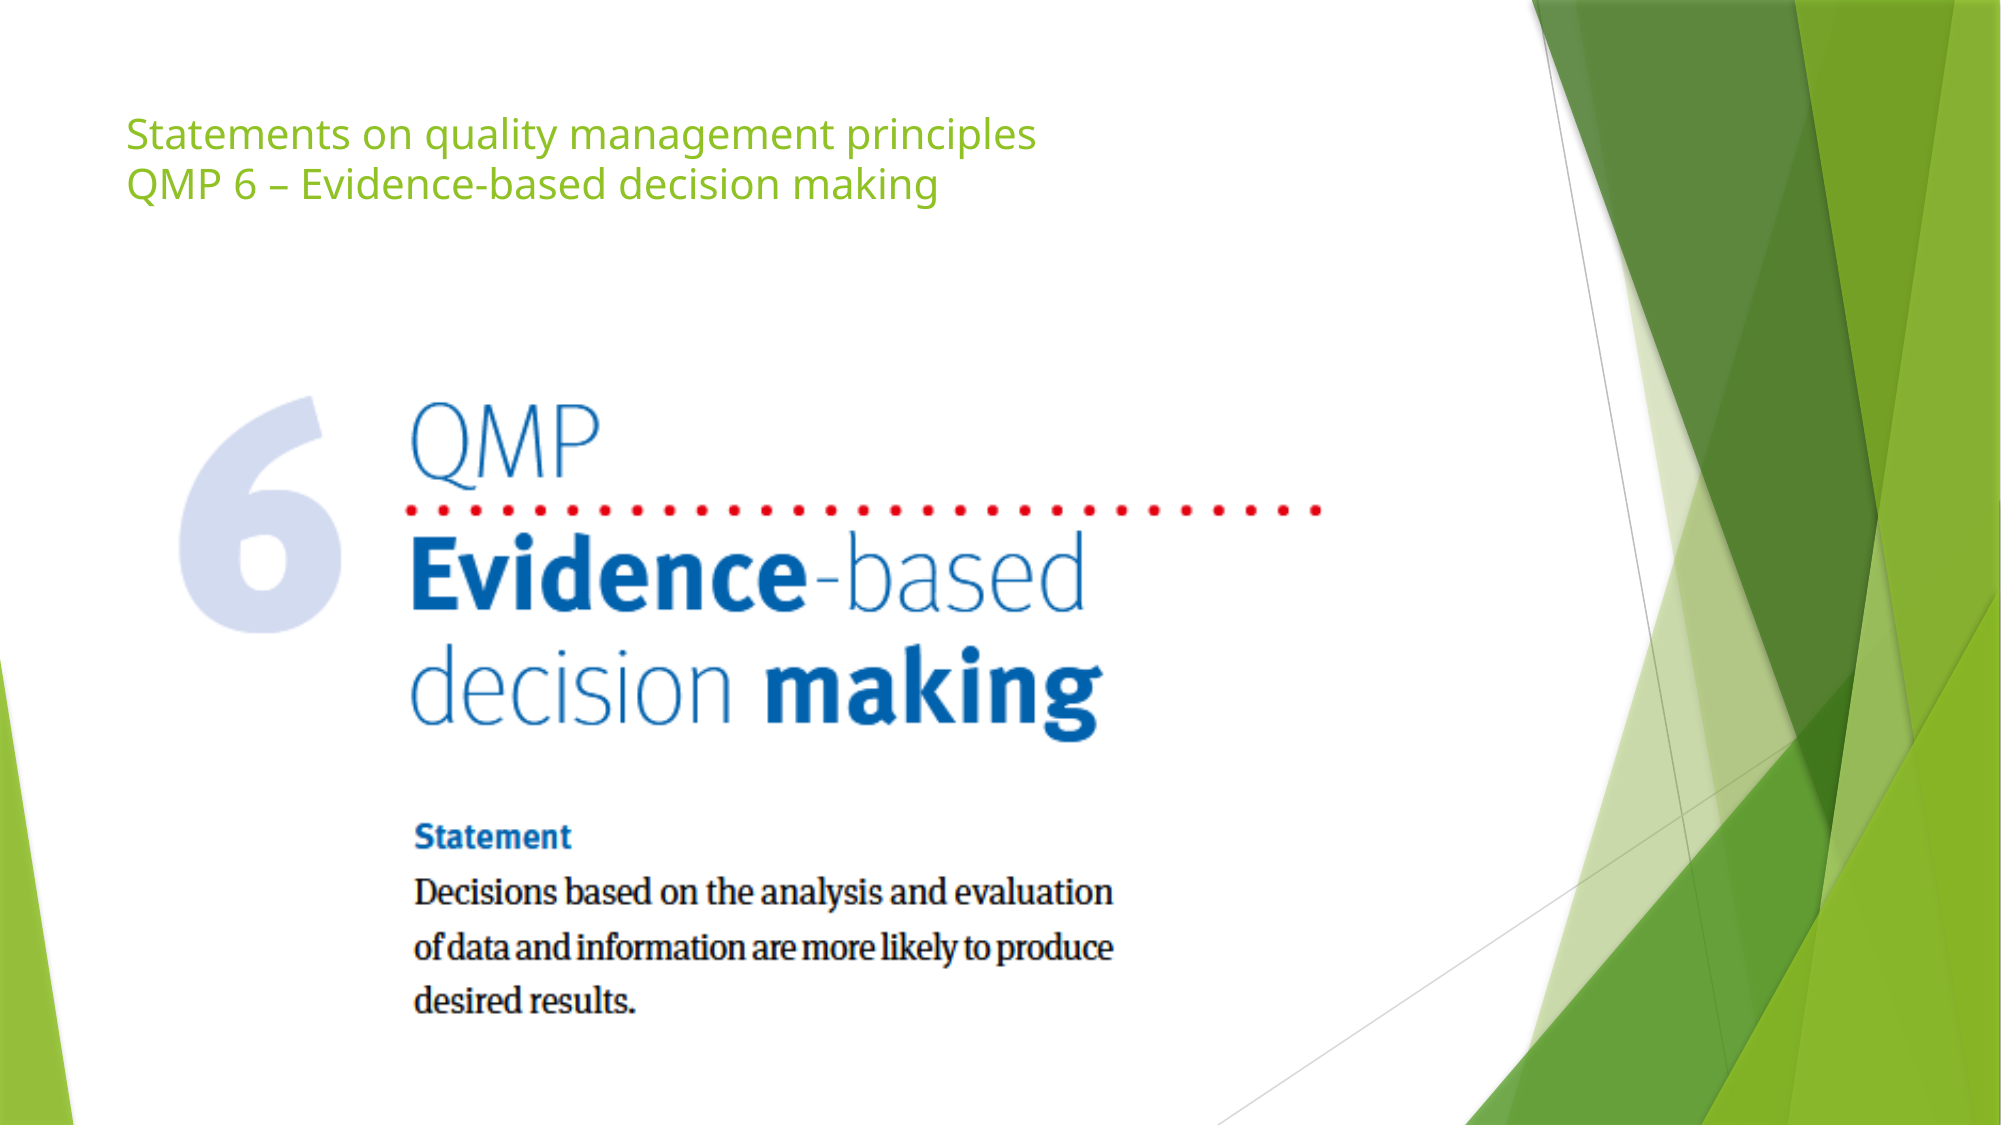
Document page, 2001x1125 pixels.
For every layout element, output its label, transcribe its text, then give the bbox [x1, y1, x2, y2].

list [175, 371, 1335, 1034]
title Statements on quality management principles QMP 6 – Evidence-based decision making [111, 99, 1673, 317]
